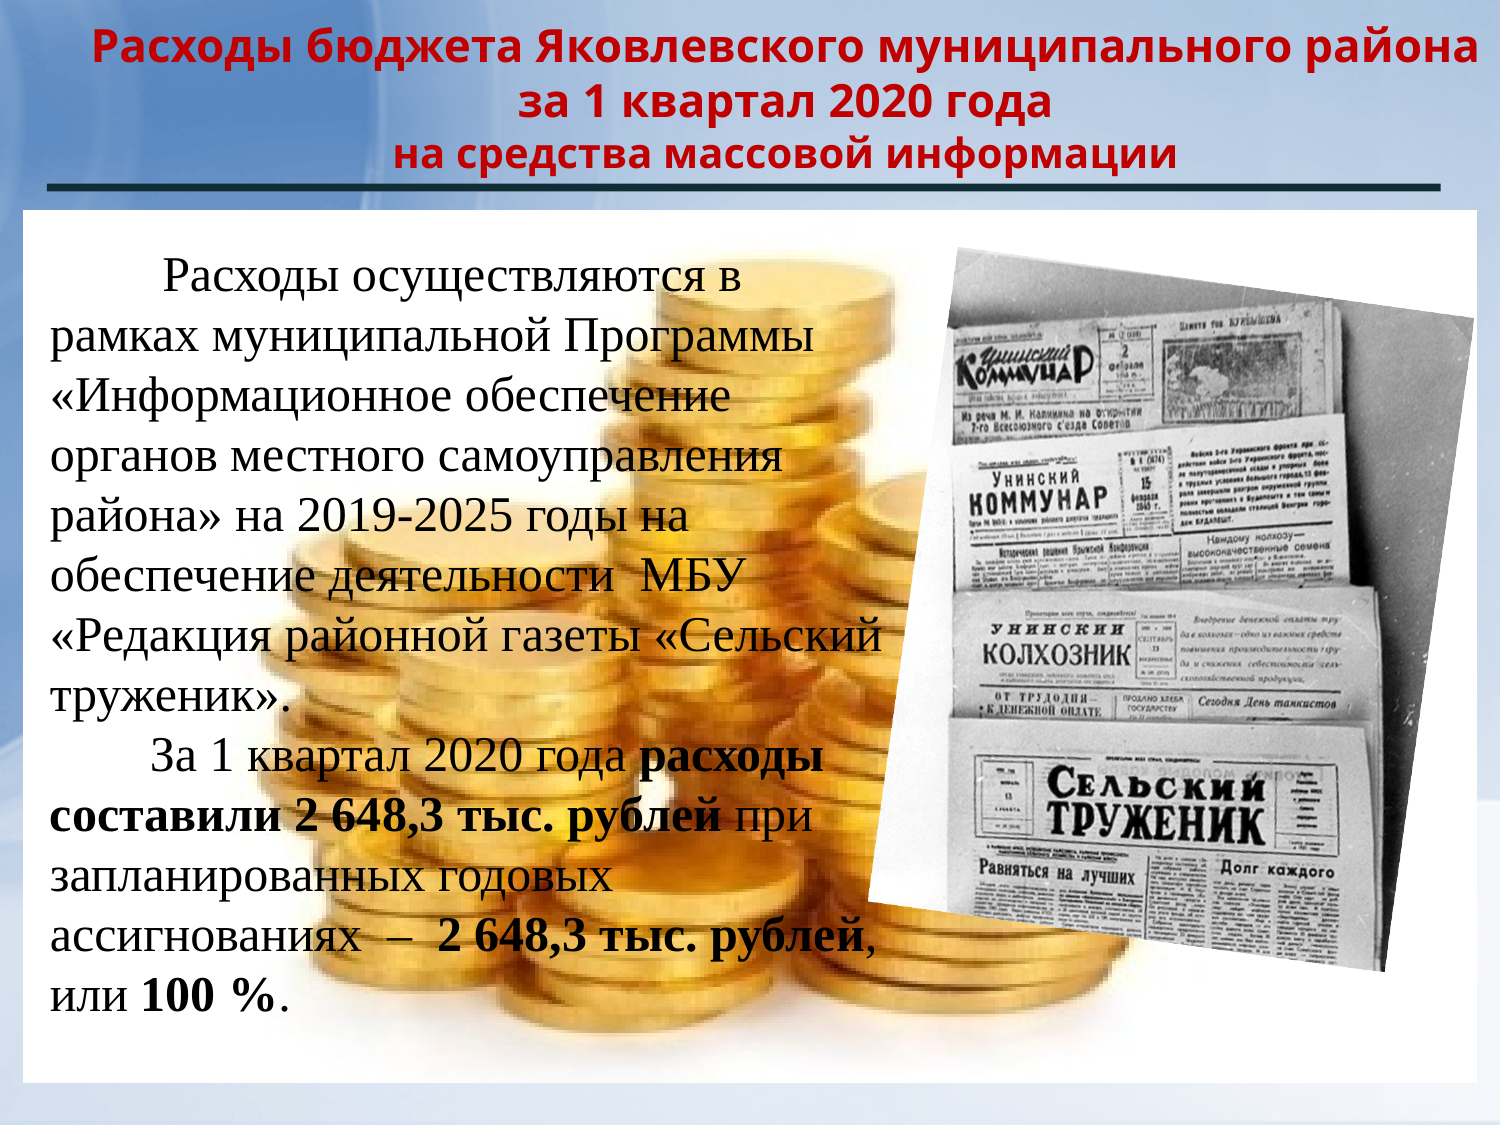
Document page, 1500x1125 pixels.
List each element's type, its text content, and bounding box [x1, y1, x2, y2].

picture [0, 0, 1500, 1125]
text_box Расходы бюджета Яковлевского муниципального района за 1 квартал 2020 года на средства массовой информации [71, 58, 1500, 135]
